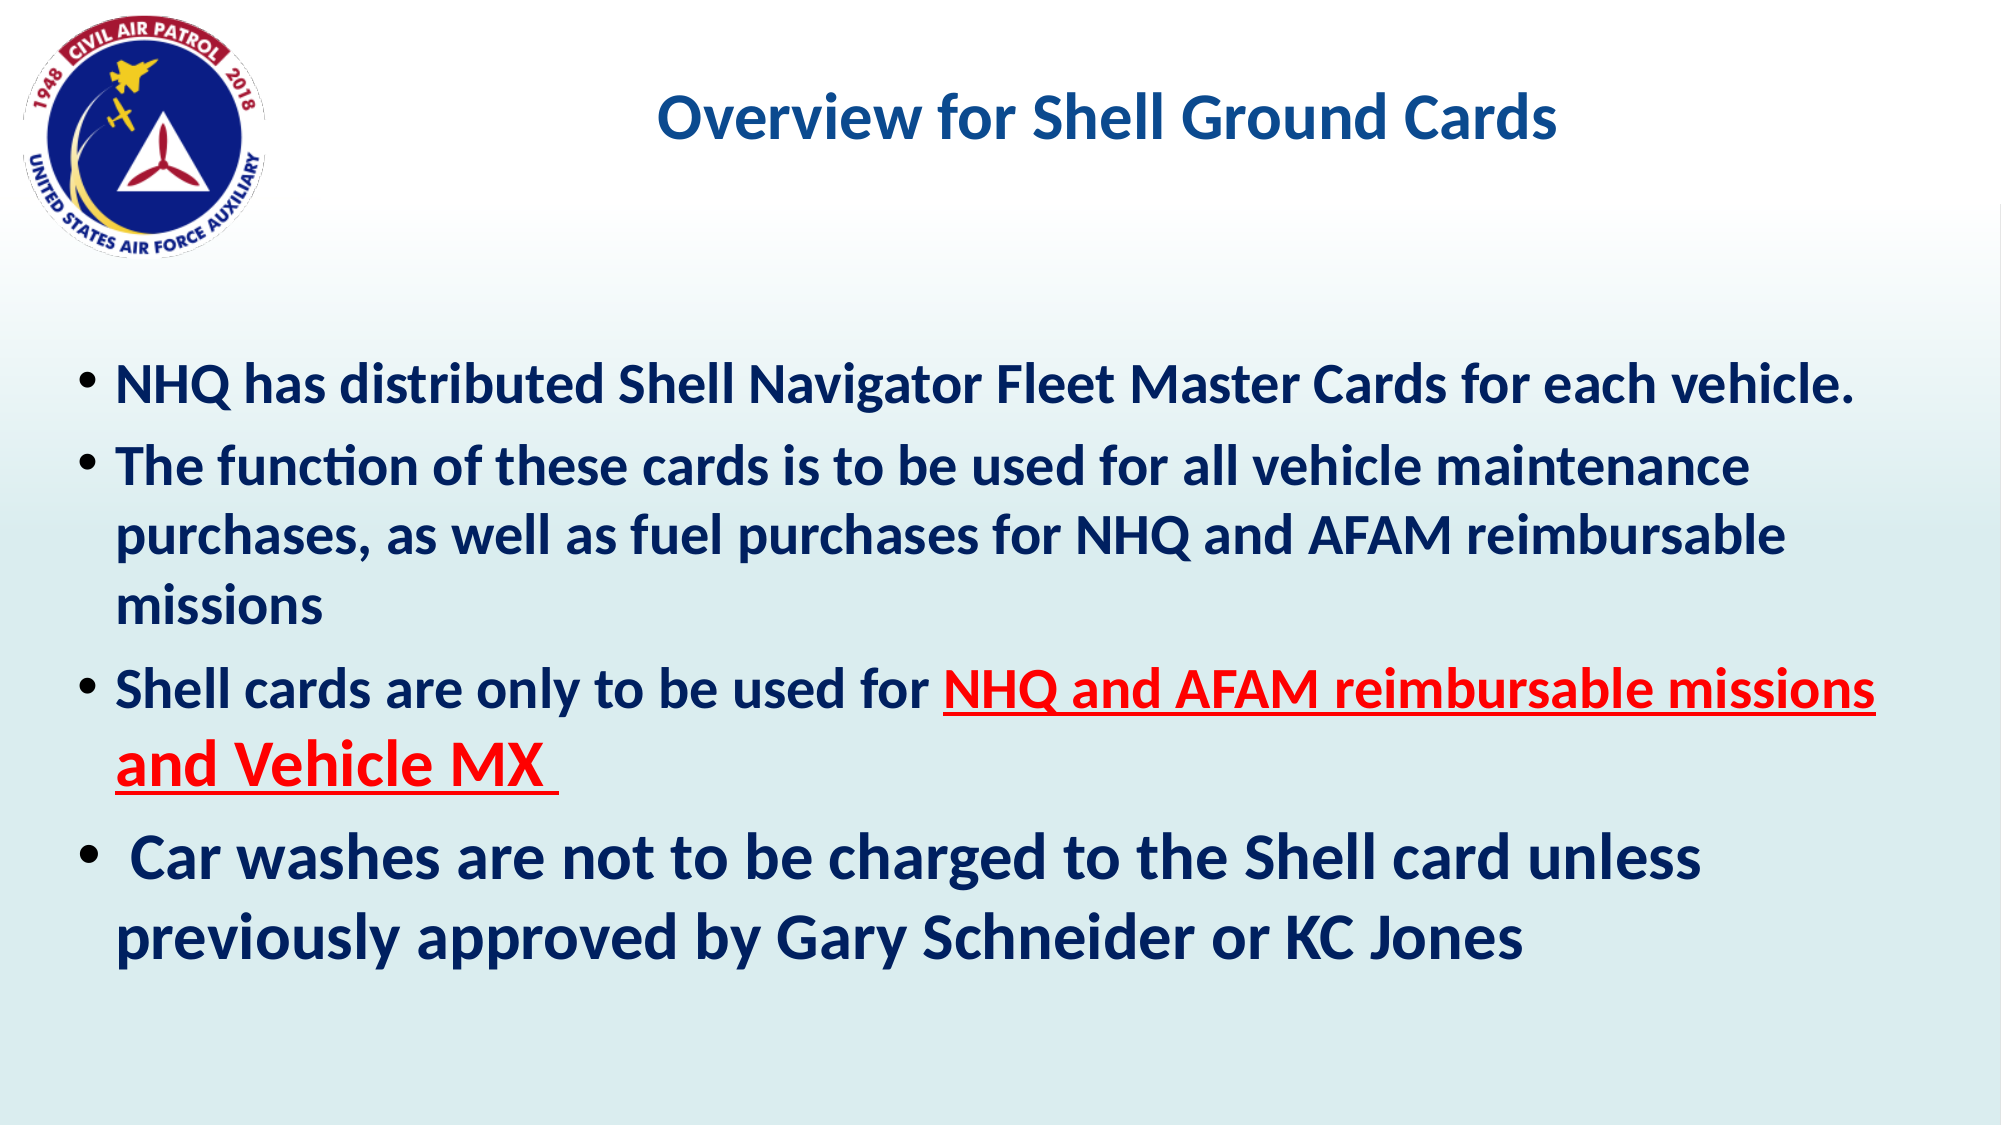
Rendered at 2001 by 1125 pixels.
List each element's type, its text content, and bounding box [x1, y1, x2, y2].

picture [0, 0, 2001, 263]
title Overview for Shell Ground Cards [316, 62, 1901, 163]
list NHQ has distributed Shell Navigator Fleet Master Cards for each vehicle. The function of these cards is to be used for all vehicle maintenance purchases, as well as fuel purchases for NHQ and AFAM reimbursable missions Shell cards are only to be used for NHQ and AFAM reimbursable missions and Vehicle MX Car washes are not to be charged to the Shell card unless previously approved by Gary Schneider or KC Jones [62, 337, 1901, 1051]
